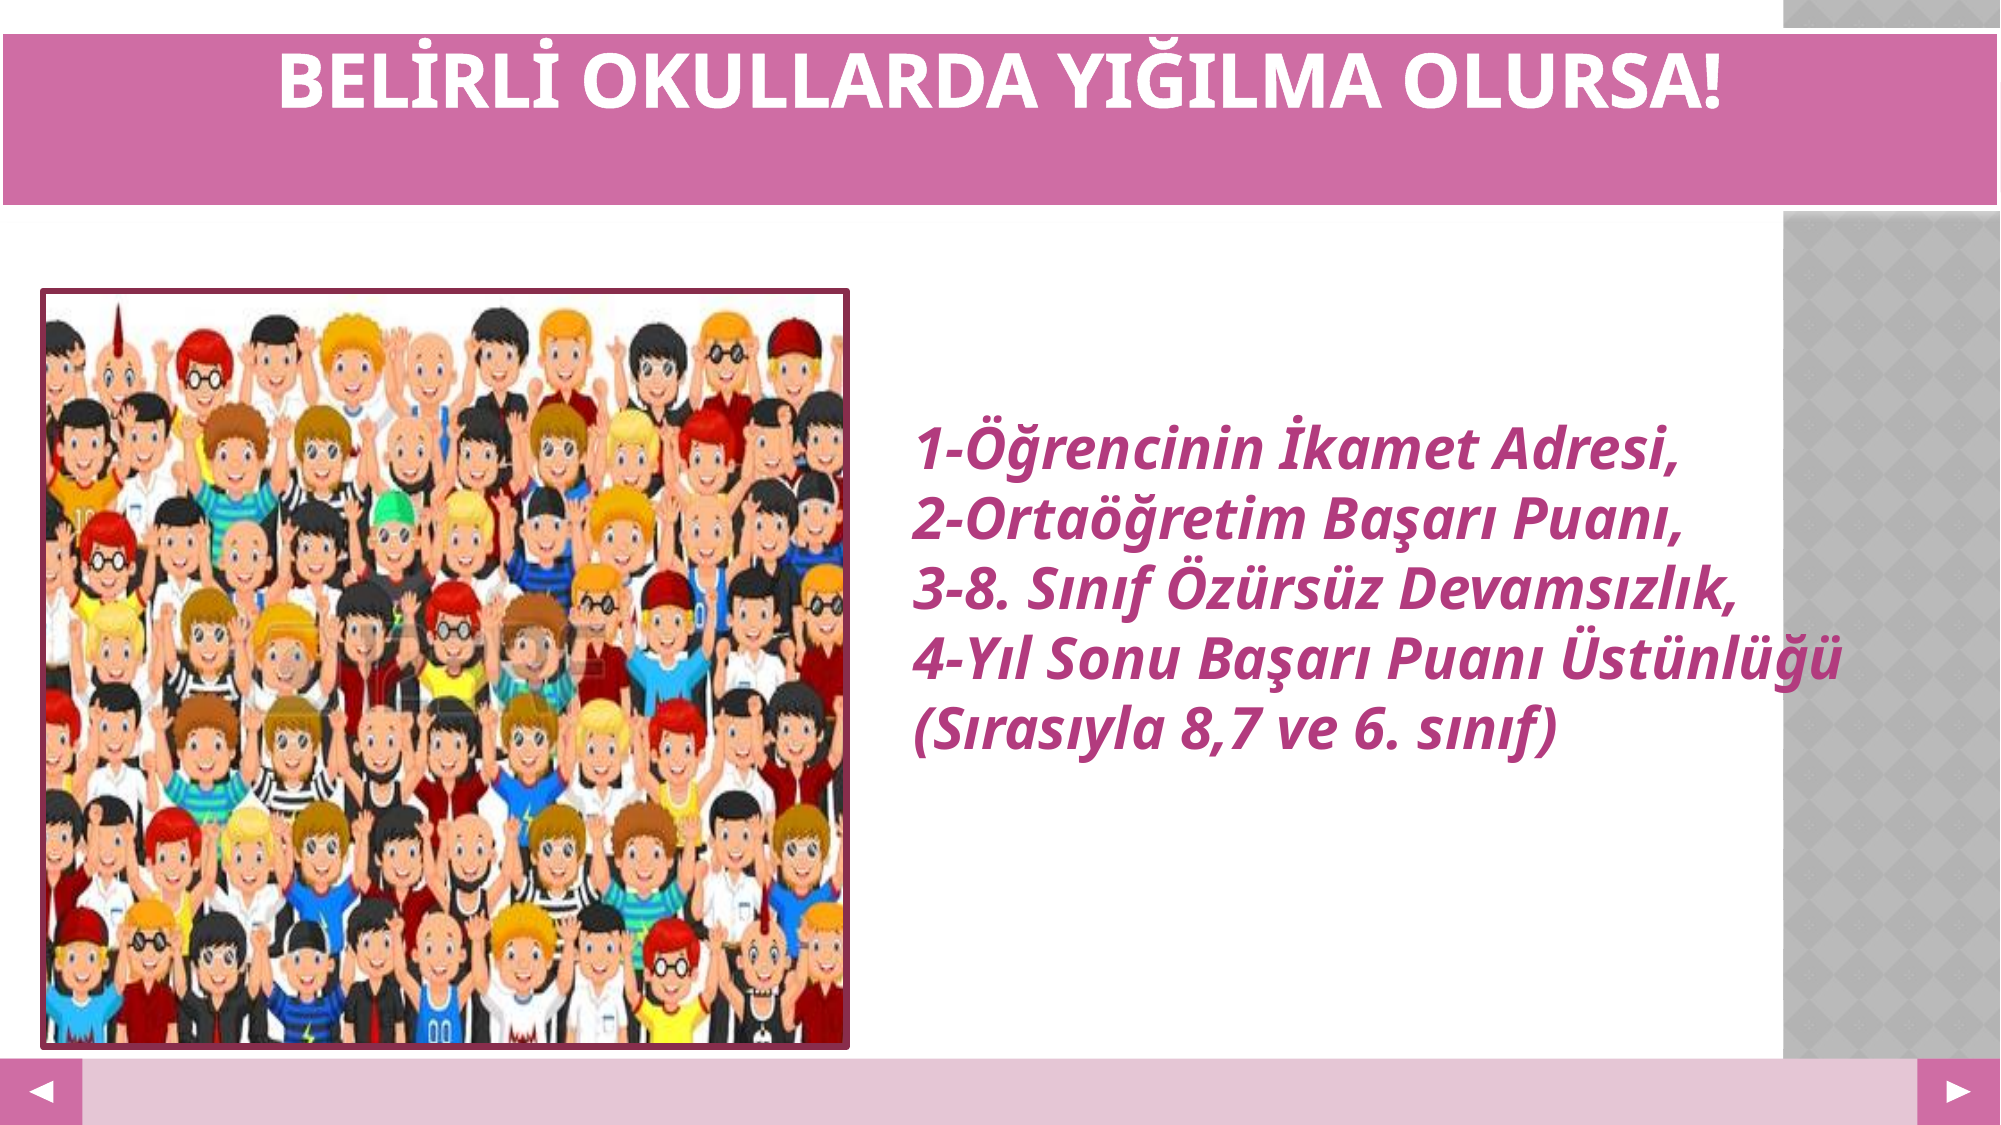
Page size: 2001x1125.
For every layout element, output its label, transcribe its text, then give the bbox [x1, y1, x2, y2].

text_box [40, 288, 850, 1050]
text_box 1-Öğrencinin İkamet Adresi, 2-Ortaöğretim Başarı Puanı, 3-8. Sınıf Özürsüz Devamsızlık, 4-Yıl Sonu Başarı Puanı Üstünlüğü (Sırasıyla 8,7 ve 6. sınıf) [893, 401, 1922, 841]
title BELİRLİ OKULLARDA YIĞILMA OLURSA! [0, 28, 2000, 211]
